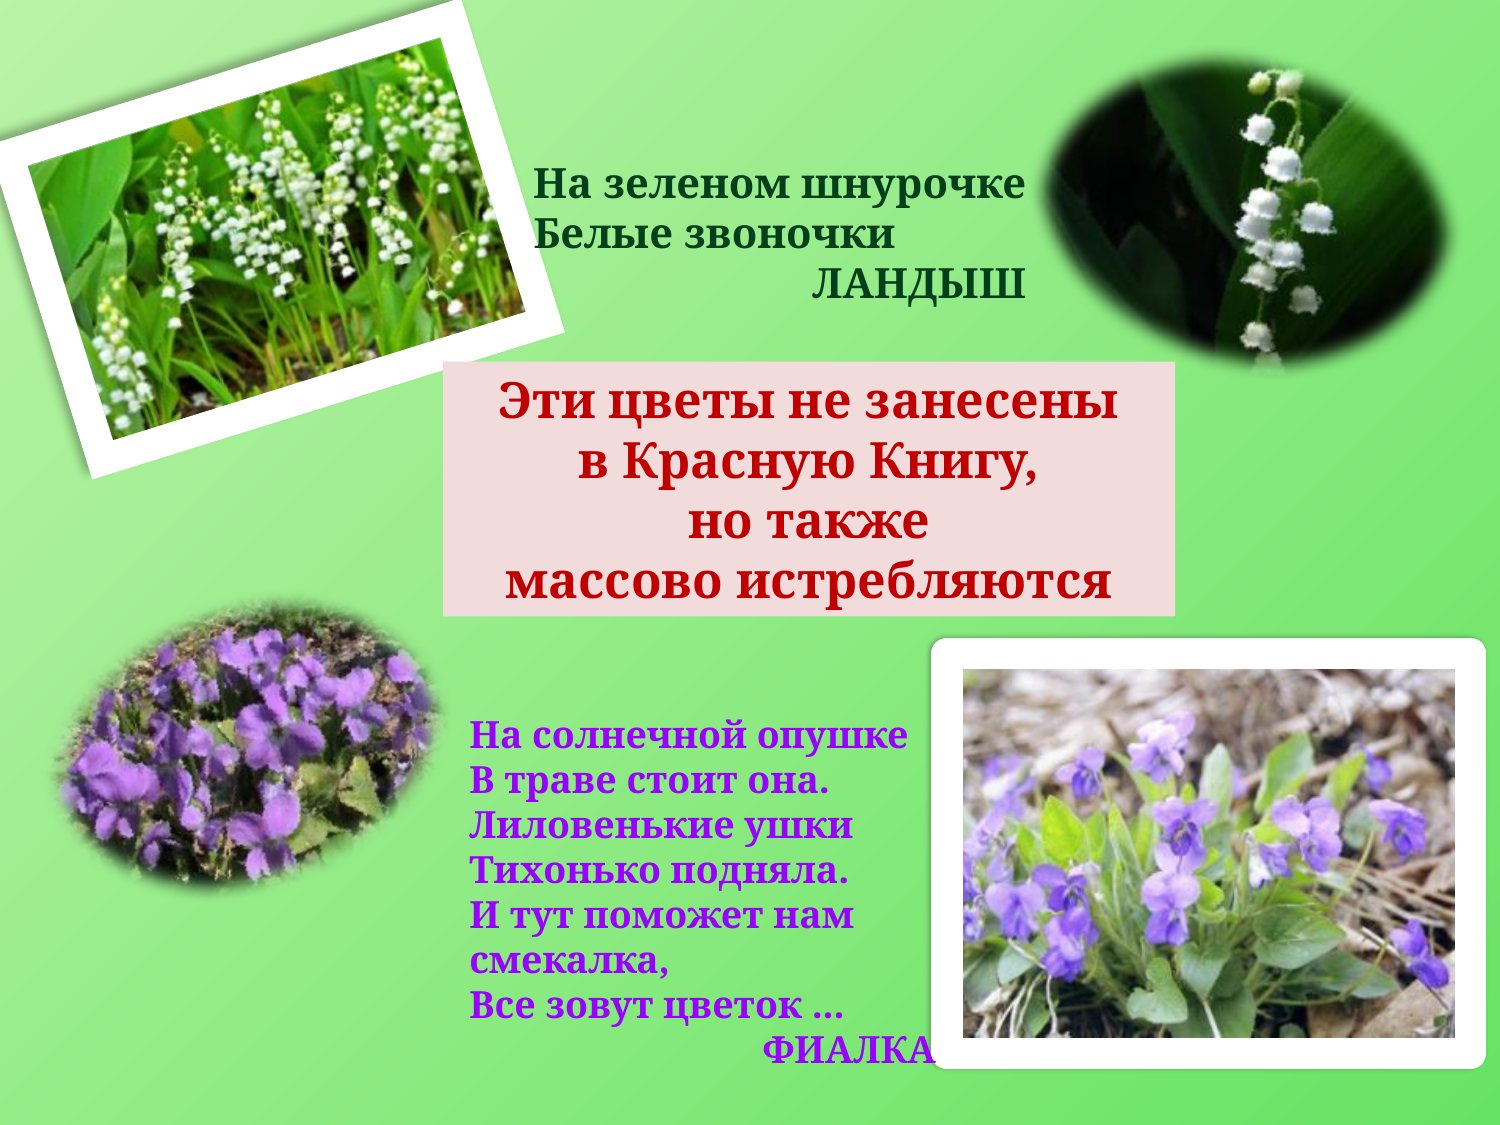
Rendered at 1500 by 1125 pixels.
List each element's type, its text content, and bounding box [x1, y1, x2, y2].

picture [34, 593, 461, 899]
text_box На солнечной опушке В траве стоит она. Лиловенькие ушки Тихонько подняла. И тут поможет нам смекалка, Все зовут цветок ... ФИАЛКА [454, 704, 951, 1079]
picture [29, 39, 518, 439]
text_box На зеленом шнурочке Белые звоночки ЛАНДЫШ [518, 149, 1017, 314]
picture [962, 668, 1456, 1039]
picture [1022, 45, 1469, 380]
text_box Эти цветы не занесены в Красную Книгу, но также массово истребляются [442, 361, 1176, 617]
